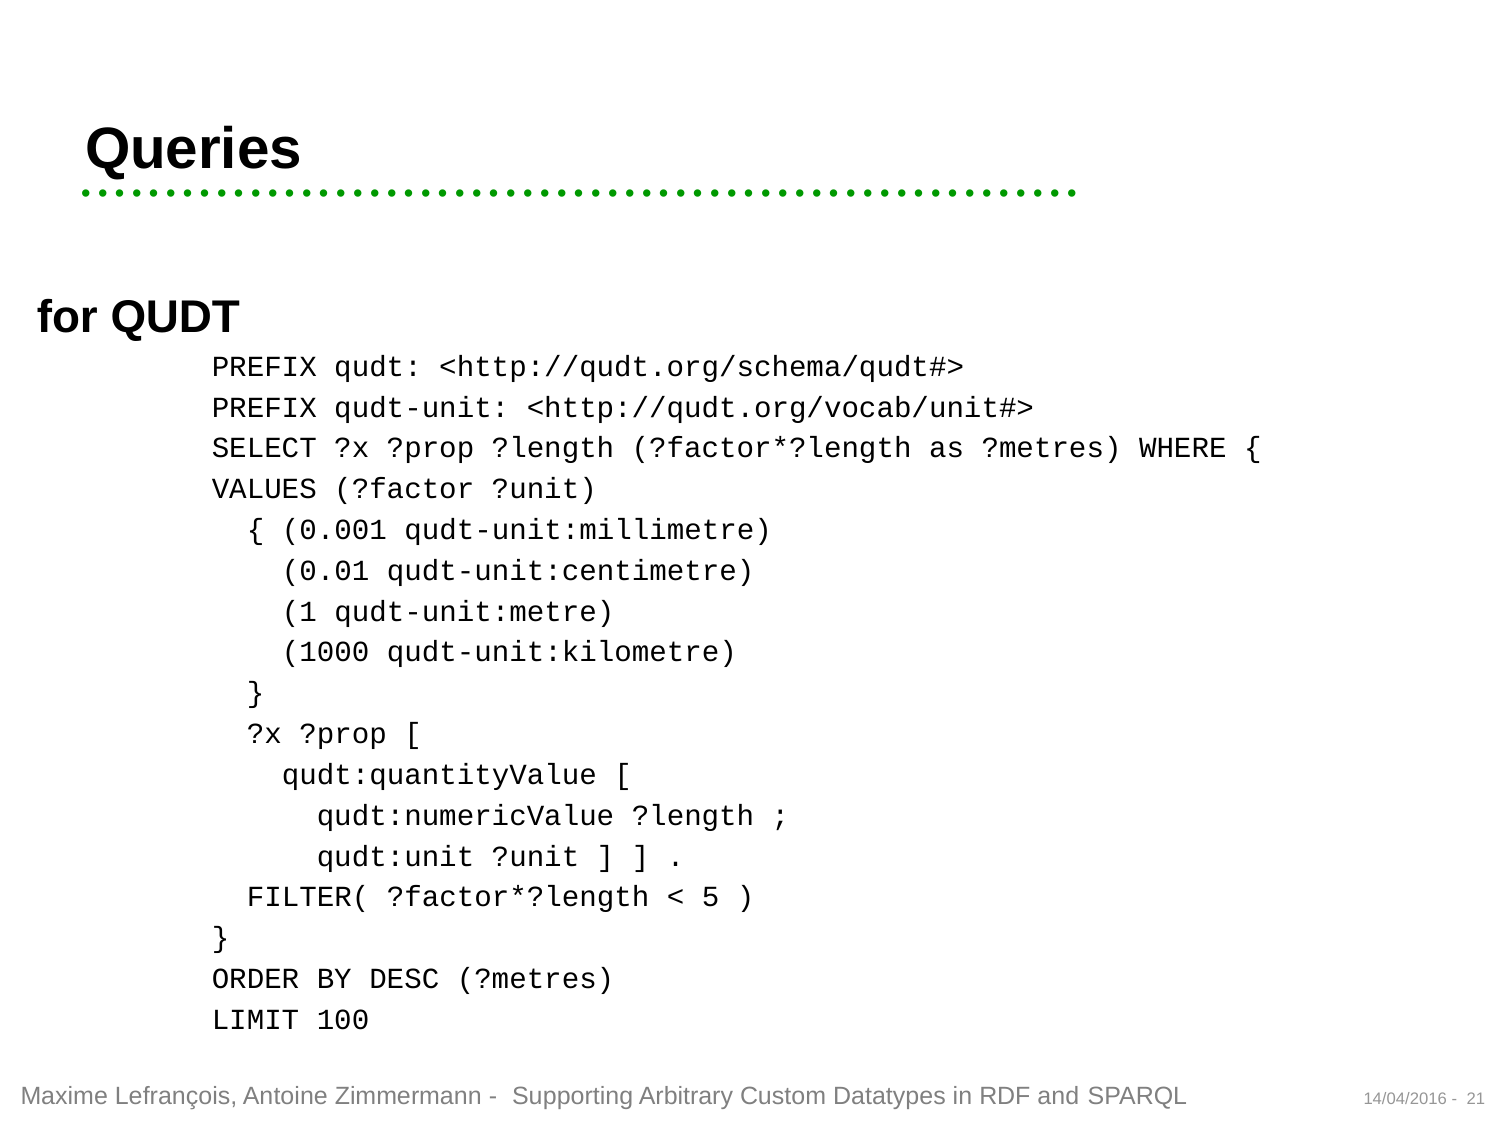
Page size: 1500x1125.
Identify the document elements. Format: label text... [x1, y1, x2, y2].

title Queries [69, 49, 1471, 189]
text_box for QUDT PREFIX qudt: <http://qudt.org/schema/qudt#> PREFIX qudt-unit: <http://qudt.org/vocab/unit#> SELECT ?x ?prop ?length (?factor*?length as ?metres) WHERE { VALUES (?factor ?unit) { (0.001 qudt-unit:millimetre) (0.01 qudt-unit:centimetre) (1 qudt-unit:metre) (1000 qudt-unit:kilometre) } ?x ?prop [ qudt:quantityValue [ qudt:numericValue ?length ; qudt:unit ?unit ] ] . FILTER( ?factor*?length < 5 ) } ORDER BY DESC (?metres) LIMIT 100 [22, 278, 1277, 1043]
